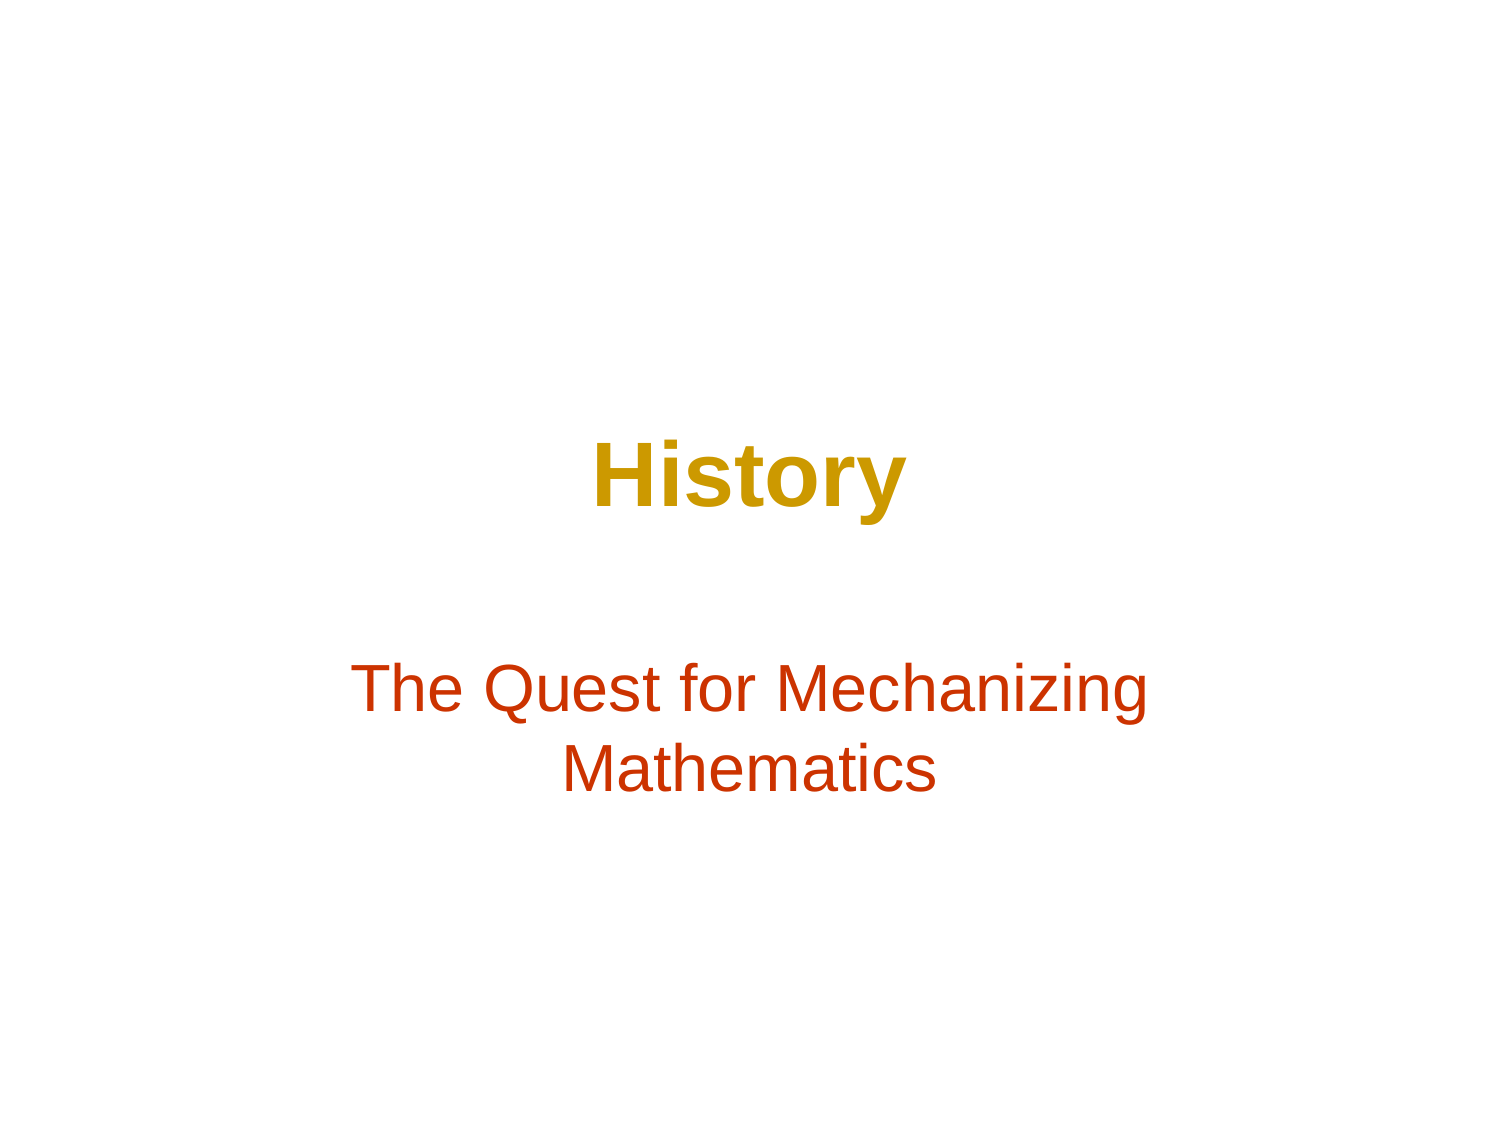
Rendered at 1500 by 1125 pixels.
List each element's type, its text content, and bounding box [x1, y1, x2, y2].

subtitle The Quest for Mechanizing Mathematics [225, 637, 1275, 925]
title History [112, 349, 1388, 591]
